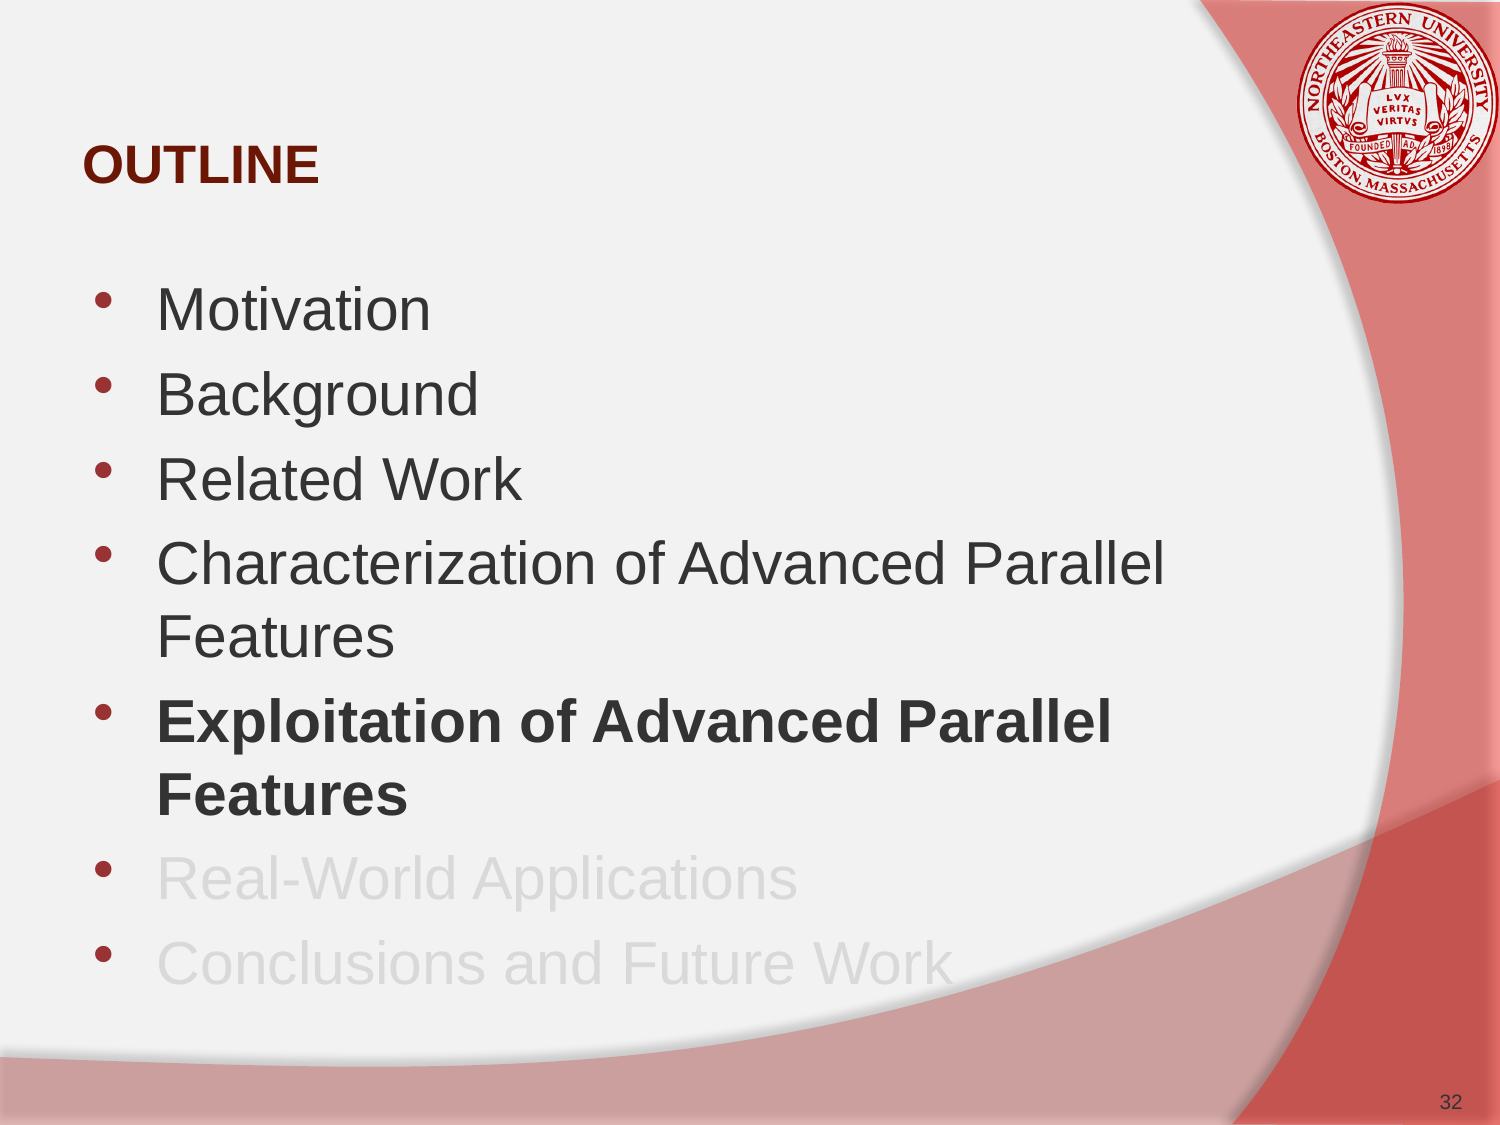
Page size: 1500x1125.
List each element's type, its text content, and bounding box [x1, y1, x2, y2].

slide_number 32 [1337, 1053, 1463, 1114]
list Motivation Background Related Work Characterization of Advanced Parallel Features Exploitation of Advanced Parallel Features Real-World Applications Conclusions and Future Work [75, 262, 1300, 1005]
picture [1296, 2, 1499, 204]
title OUTLINE [75, 91, 1300, 233]
